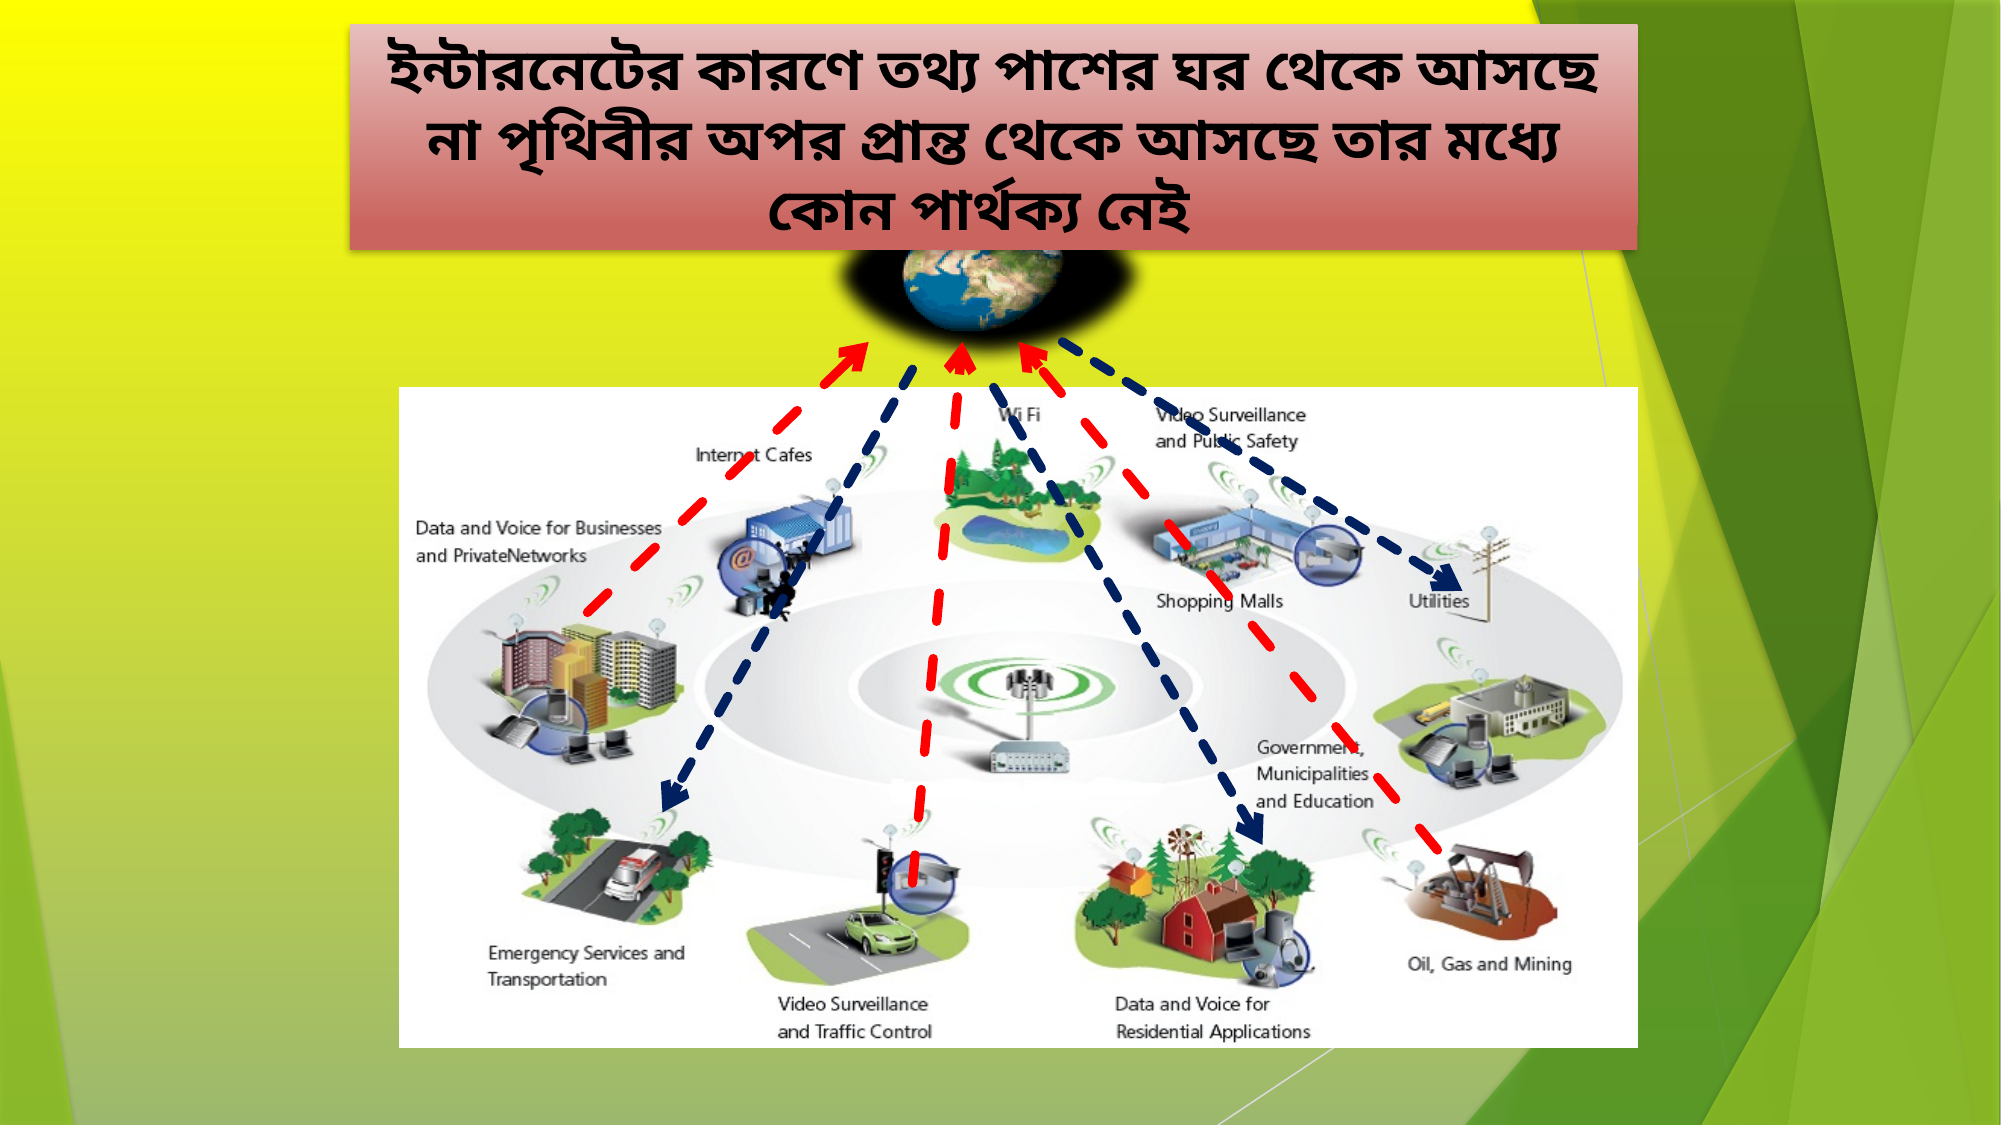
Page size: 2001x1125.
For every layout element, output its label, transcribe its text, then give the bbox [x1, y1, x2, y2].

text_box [993, 386, 1264, 846]
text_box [1265, 600, 1438, 851]
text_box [1061, 341, 1463, 592]
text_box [661, 368, 913, 814]
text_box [586, 341, 870, 613]
text_box ইন্টারনেটের কারণে তথ্য পাশের ঘর থেকে আসছে না পৃথিবীর অপর প্রান্ত থেকে আসছে তার মধ্যে কোন পার্থক্য নেই [349, 24, 1638, 251]
picture [399, 386, 1638, 1049]
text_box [1018, 341, 1061, 386]
picture [818, 181, 1158, 370]
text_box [911, 341, 964, 884]
